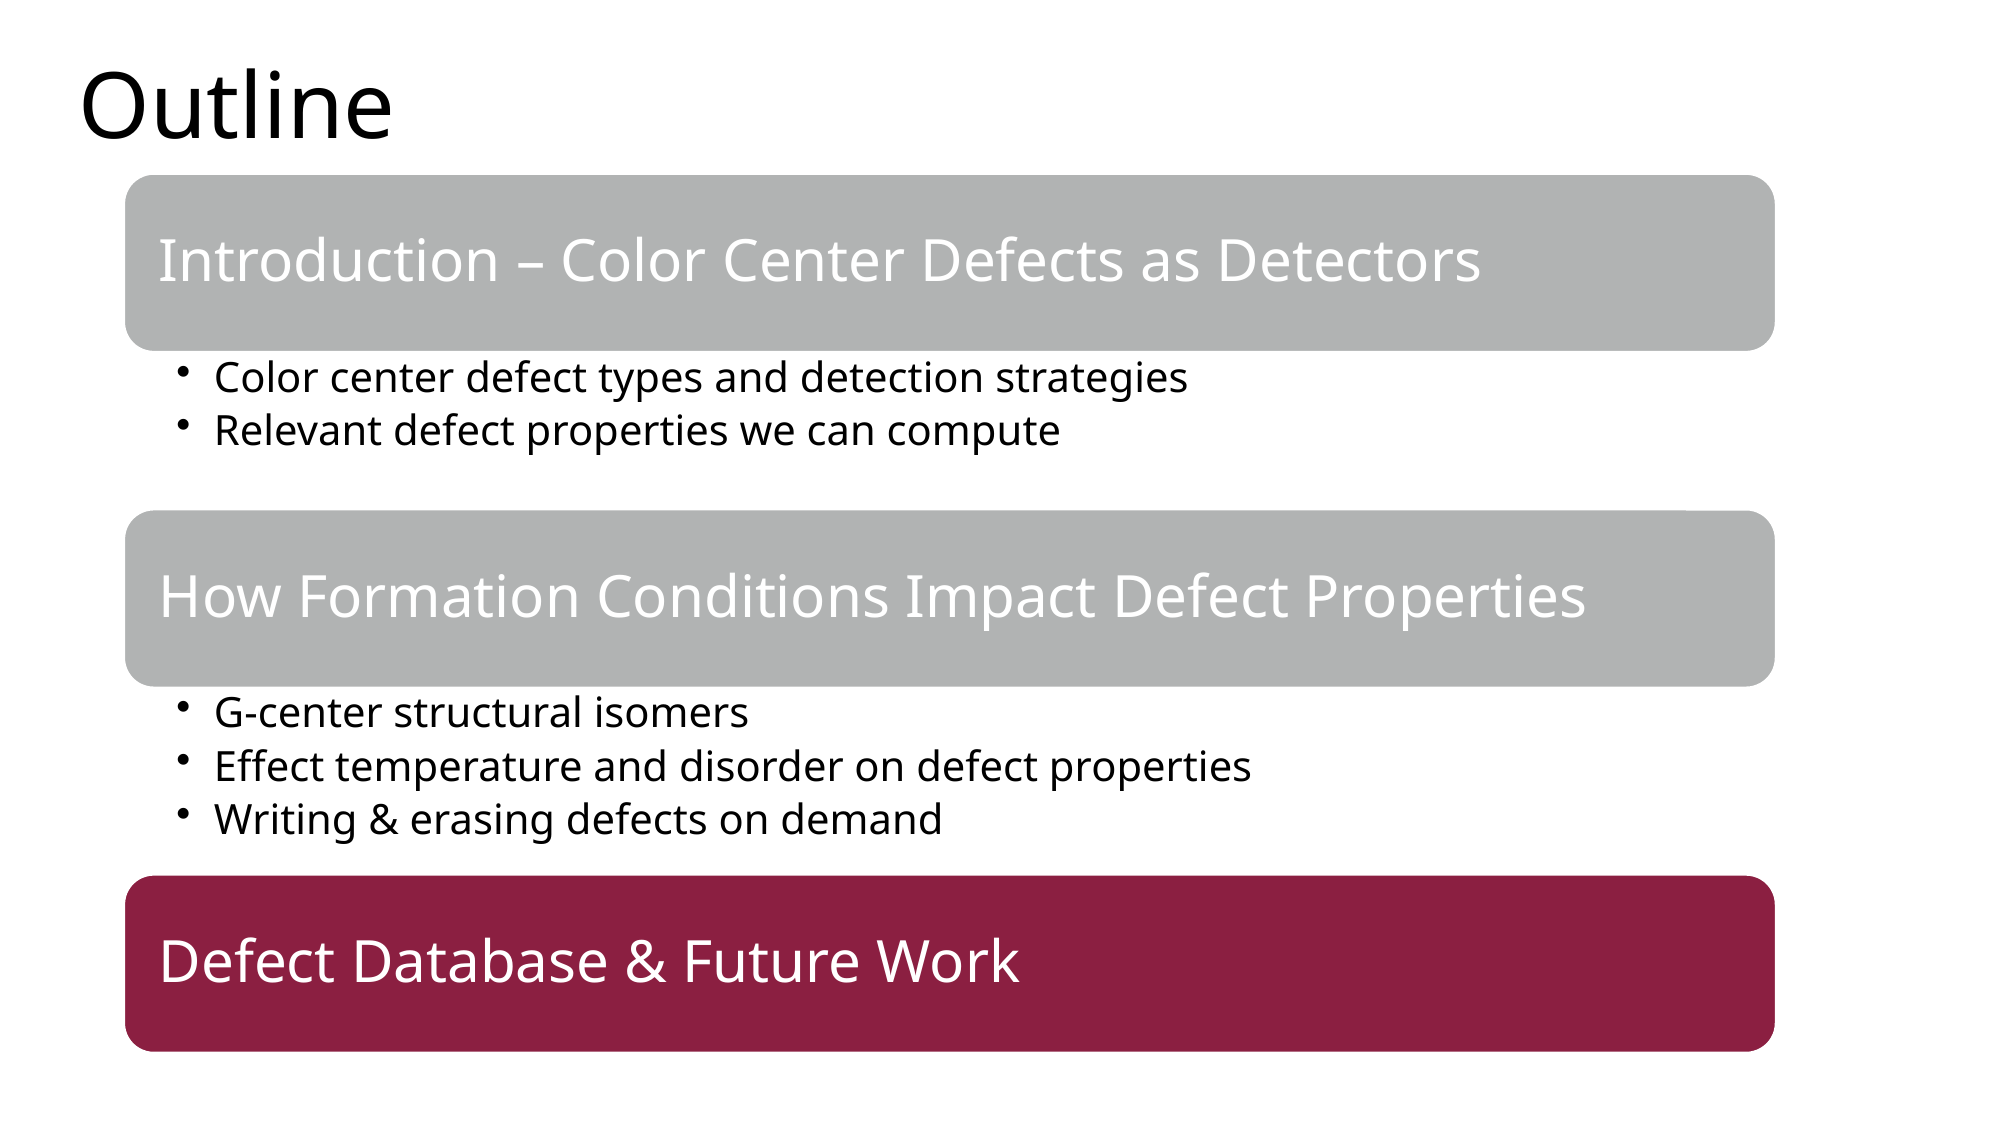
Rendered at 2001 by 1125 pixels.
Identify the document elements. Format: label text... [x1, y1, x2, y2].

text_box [124, 167, 1776, 1059]
title Outline [63, 0, 1789, 218]
